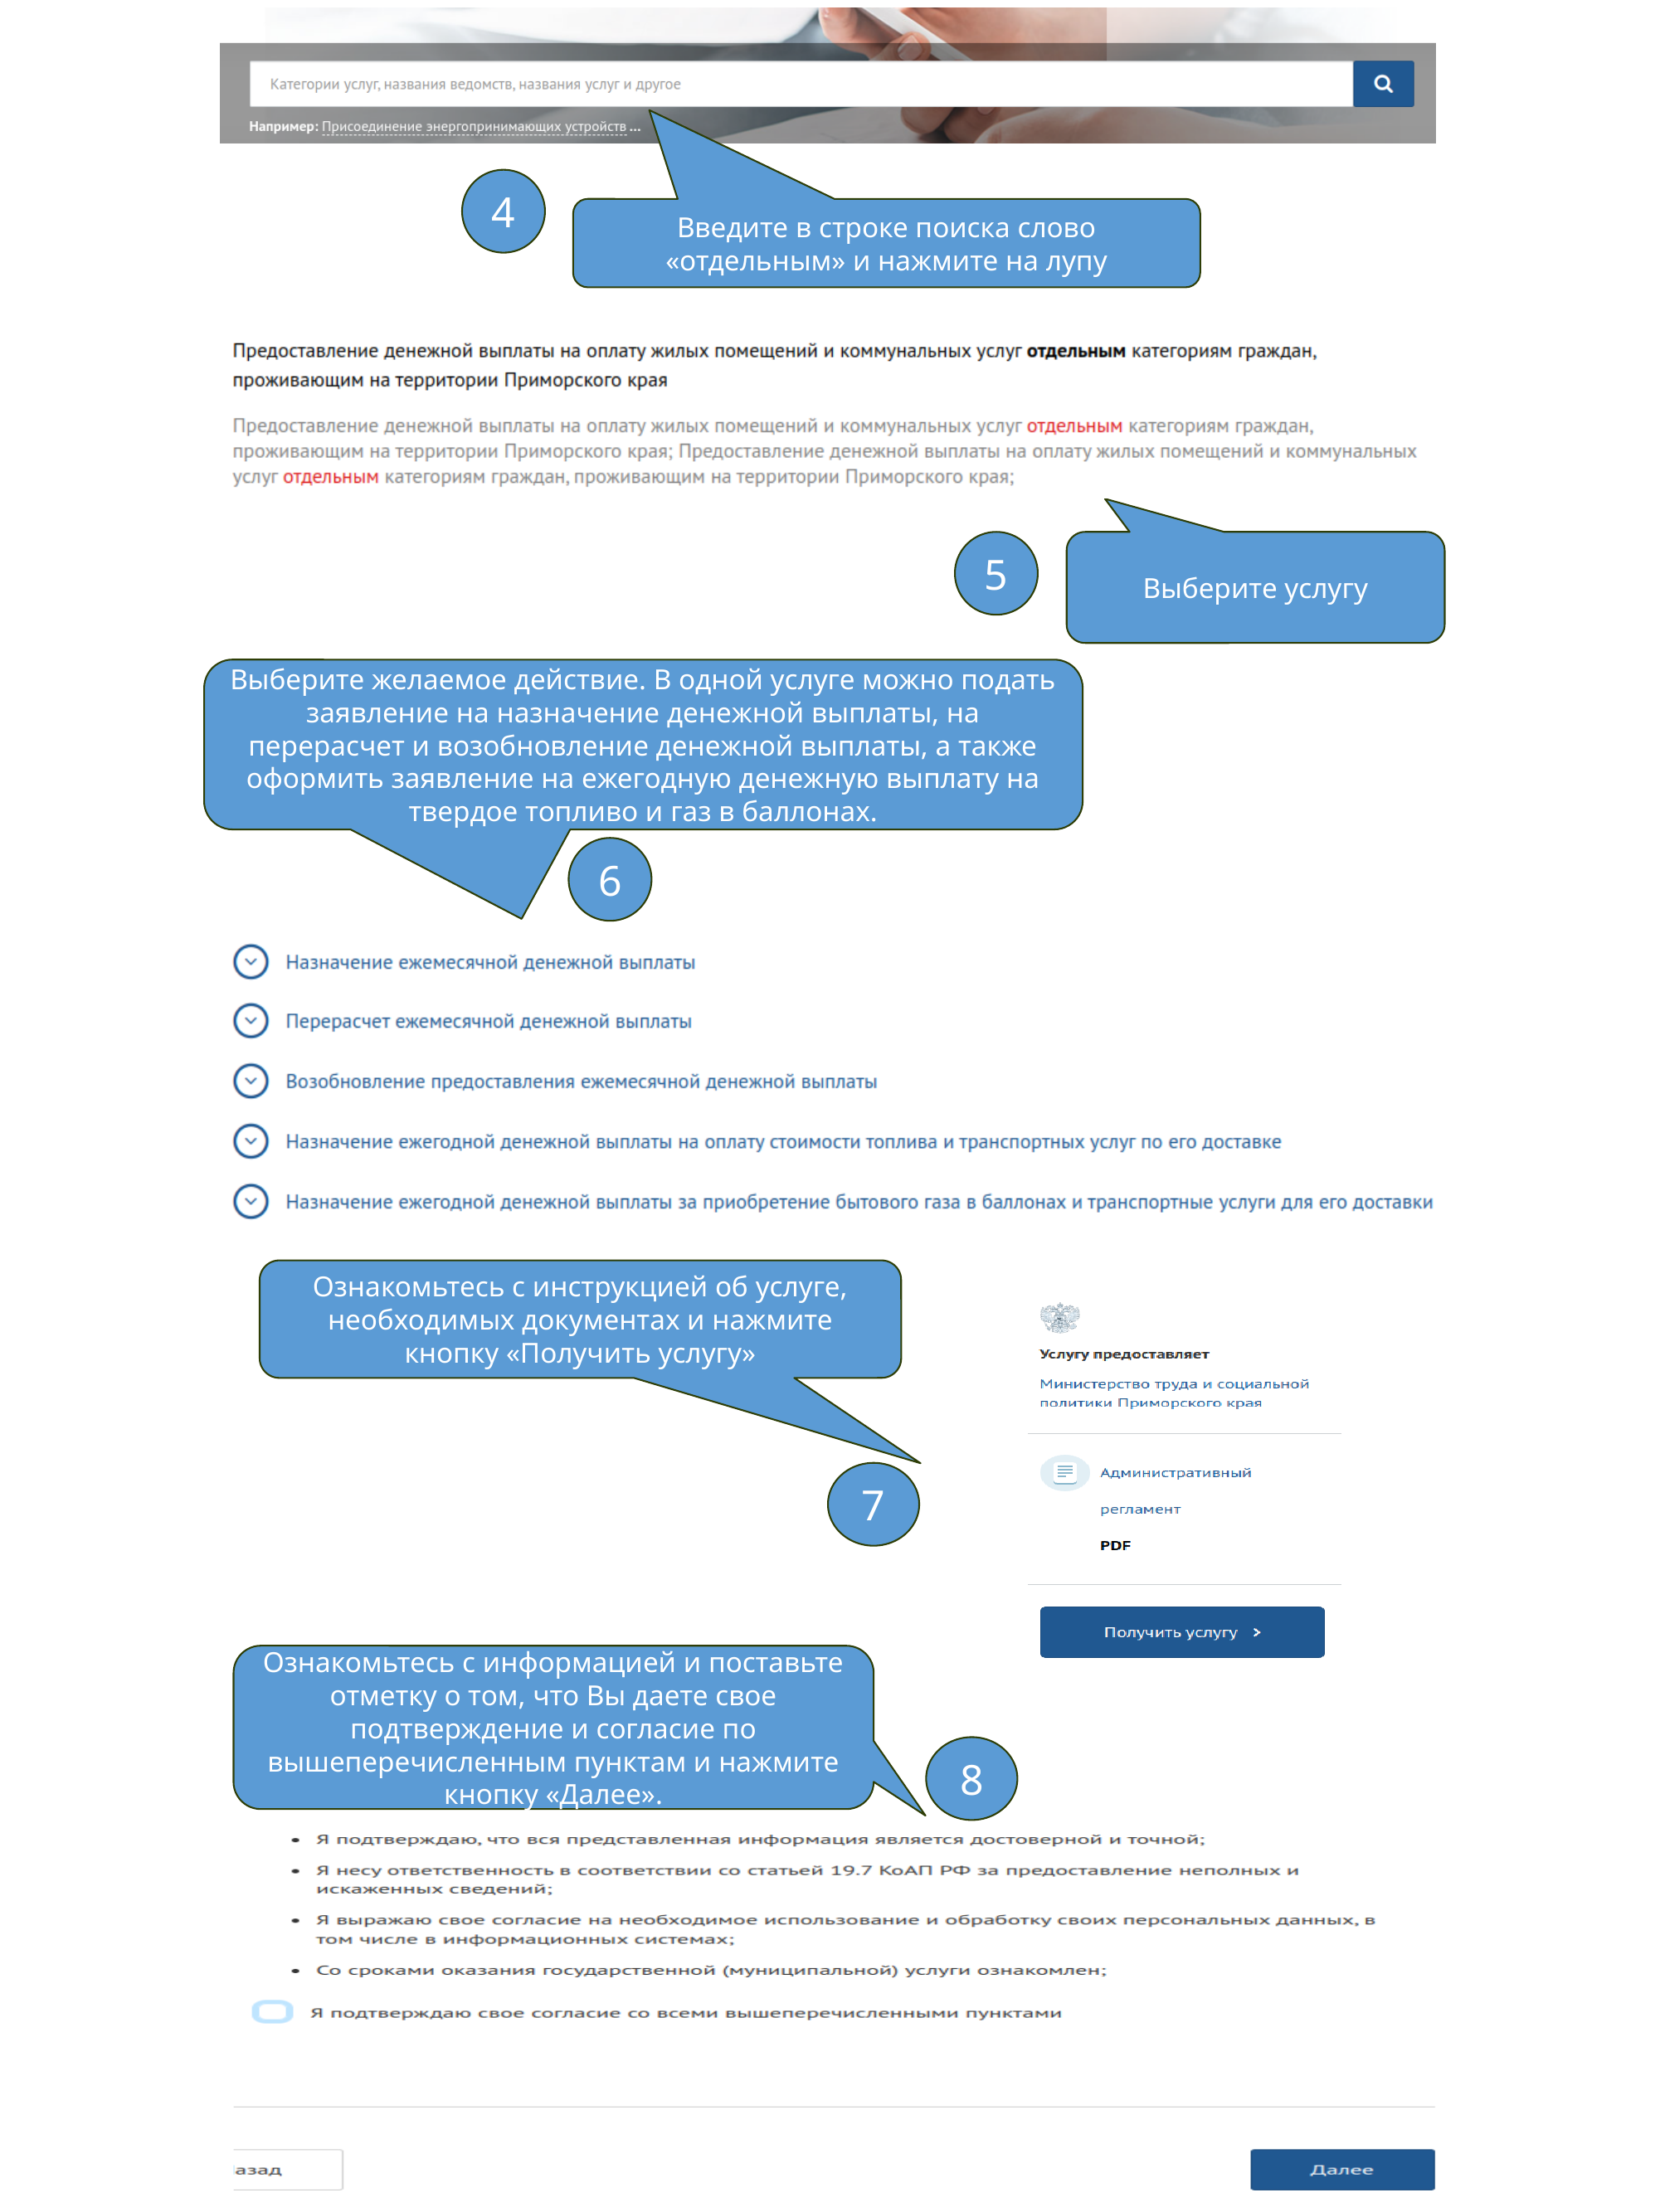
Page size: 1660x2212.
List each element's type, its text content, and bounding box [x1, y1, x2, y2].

text_box 6 [567, 837, 653, 922]
text_box 4 [460, 168, 546, 254]
text_box Выберите услугу [1065, 498, 1446, 644]
picture [926, 1260, 1438, 1699]
text_box Ознакомьтесь с информацией и поставьте отметку о том, что Вы даете свое подтверждение и согласие по вышеперечисленным пунктам и нажмите кнопку «Далее». [232, 1645, 927, 1816]
picture [220, 7, 1436, 143]
text_box Выберите желаемое действие. В одной услуге можно подать заявление на назначение денежной выплаты, на перерасчет и возобновление денежной выплаты, а также оформить заявление на ежегодную денежную выплату на твердое топливо и газ в баллонах. [202, 659, 1084, 920]
text_box 7 [826, 1461, 921, 1547]
picture [233, 1828, 1436, 2195]
picture [206, 928, 1451, 1241]
text_box 8 [925, 1736, 1019, 1821]
text_box Введите в строке поиска слово «отдельным» и нажмите на лупу [572, 143, 1201, 289]
picture [207, 319, 1453, 498]
text_box Ознакомьтесь с инструкцией об услуге, необходимых документах и нажмите кнопку «Получить услугу» [258, 1259, 922, 1465]
text_box 5 [954, 531, 1039, 616]
